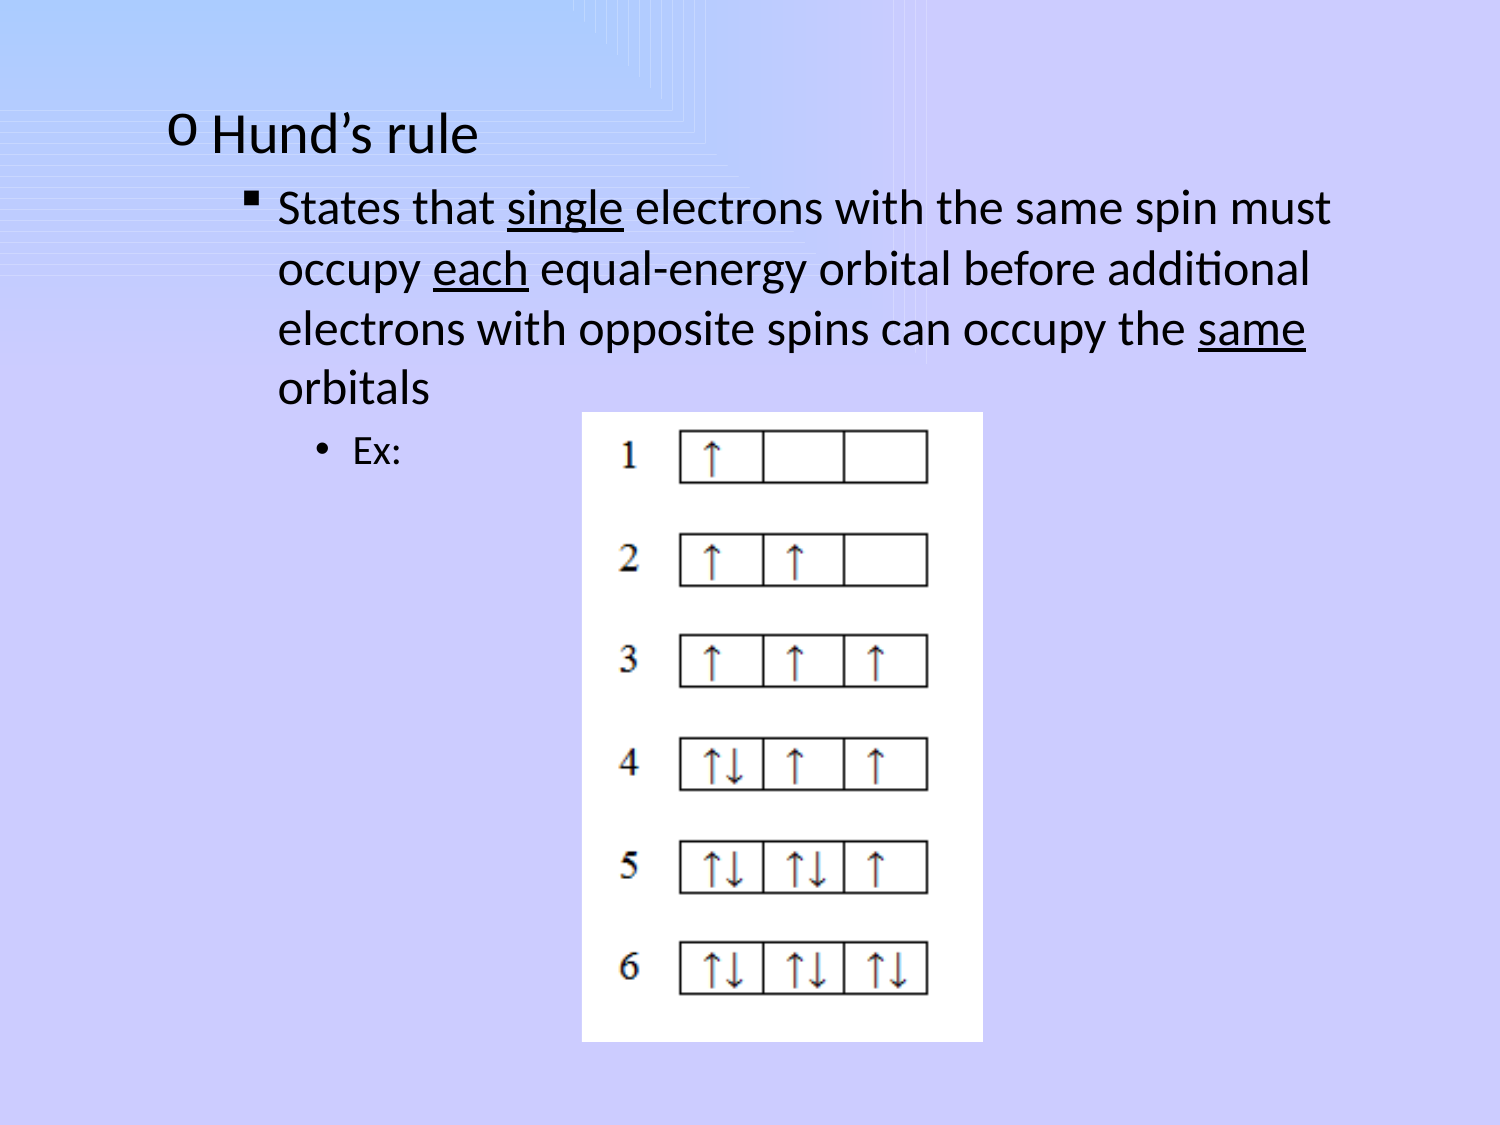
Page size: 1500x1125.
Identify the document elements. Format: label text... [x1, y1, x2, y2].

list Hund’s rule States that single electrons with the same spin must occupy each equal-energy orbital before additional electrons with opposite spins can occupy the same orbitals Ex: [75, 87, 1425, 1005]
picture [581, 412, 984, 1043]
